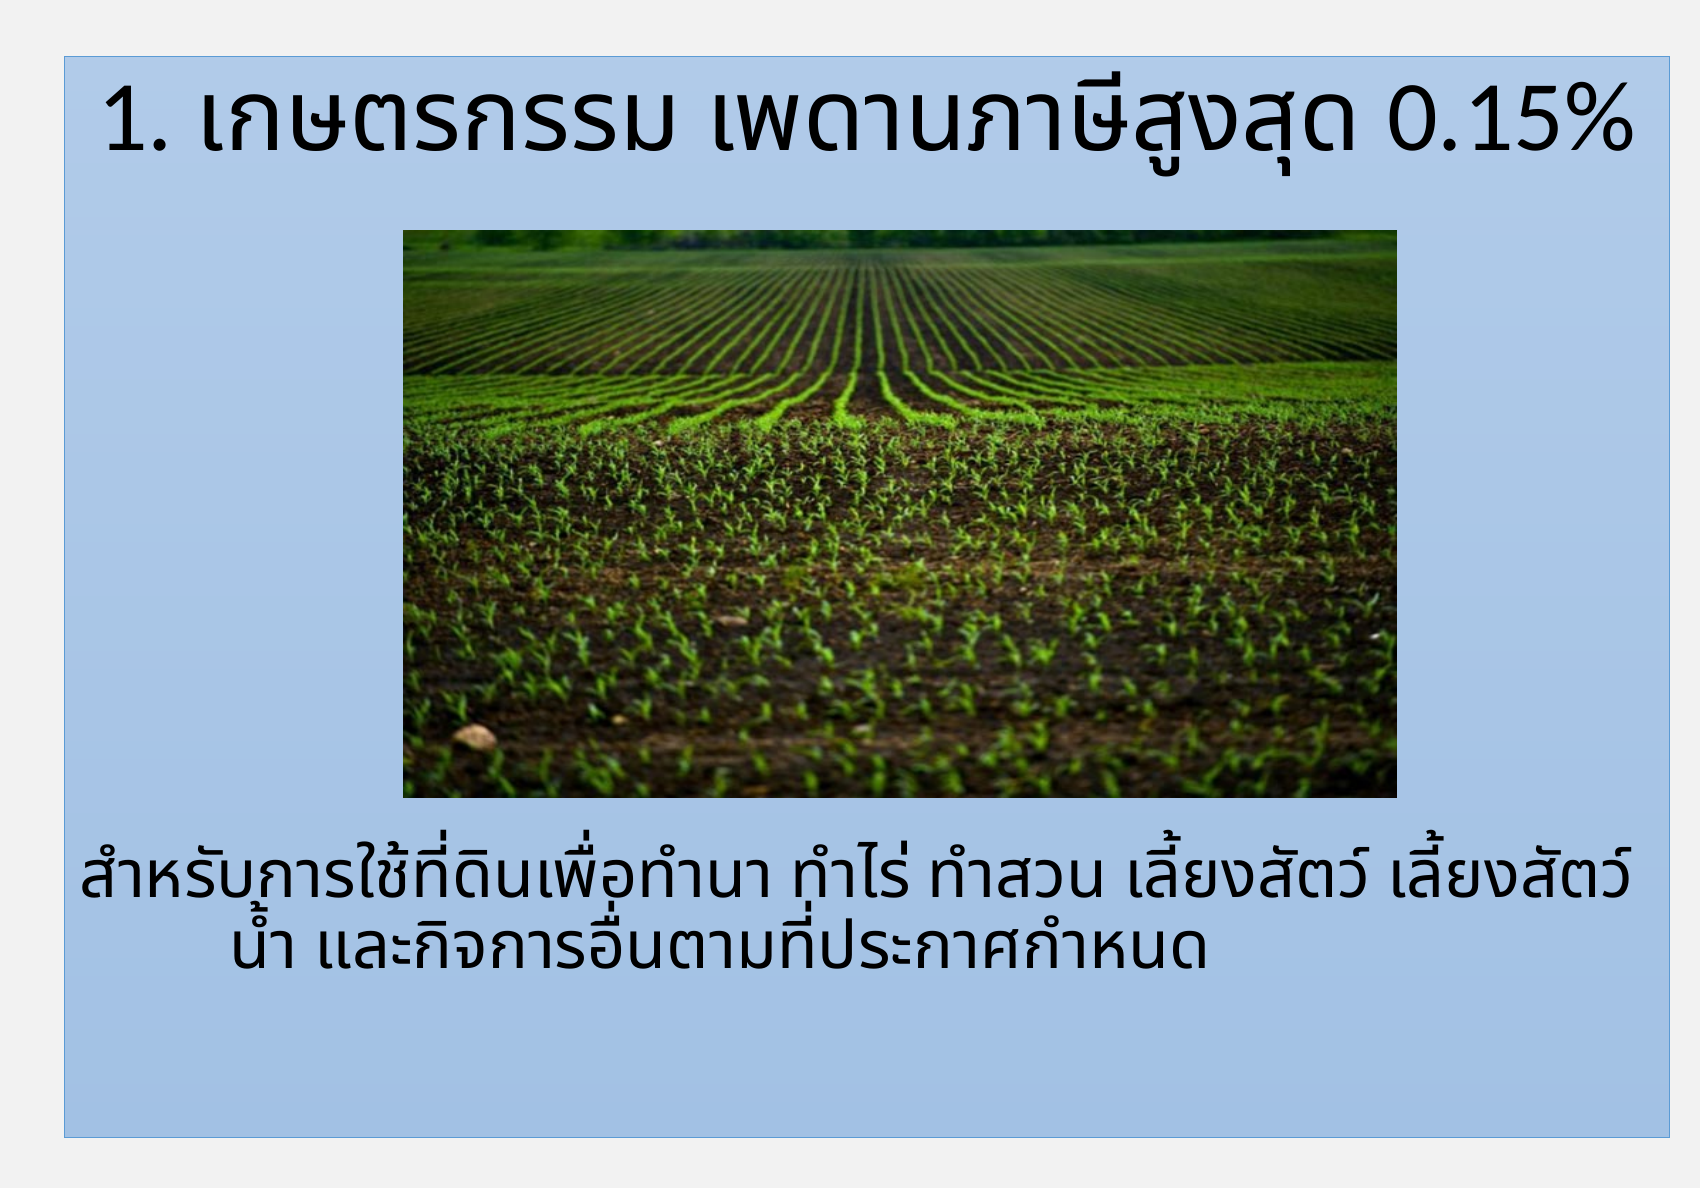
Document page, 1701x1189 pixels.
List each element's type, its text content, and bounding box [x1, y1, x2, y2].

list 1. เกษตรกรรม เพดานภาษีสูงสุด 0.15% สำหรับการใช้ที่ดินเพื่อทำนา ทำไร่ ทำสวน เลี้ยงสัตว์ เลี้ยงสัตว์น้ำ และกิจการอื่นตามที่ประกาศกำหนด [64, 56, 1670, 1138]
picture [403, 230, 1397, 798]
